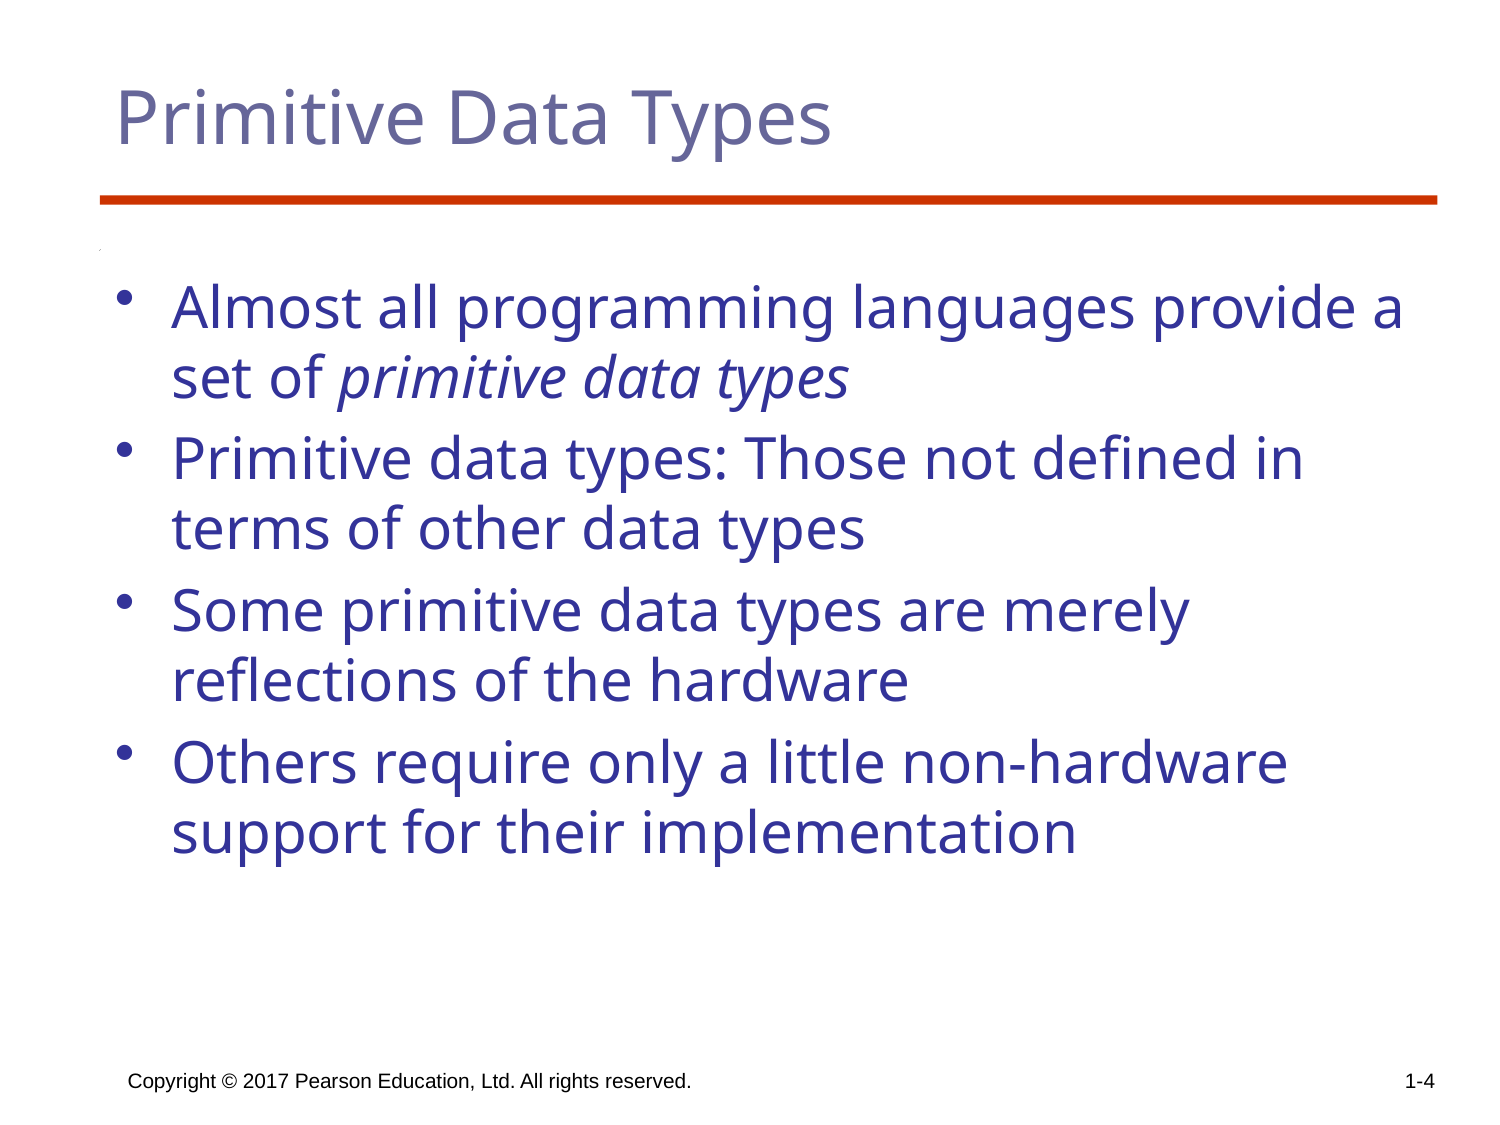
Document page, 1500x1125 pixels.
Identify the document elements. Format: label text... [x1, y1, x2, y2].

title Primitive Data Types [99, 62, 1438, 250]
list Almost all programming languages provide a set of primitive data types Primitive data types: Those not defined in terms of other data types Some primitive data types are merely reflections of the hardware Others require only a little non-hardware support for their implementation [99, 262, 1438, 1013]
slide_number 1-4 [1137, 1024, 1451, 1101]
footer Copyright © 2017 Pearson Education, Ltd. All rights reserved. [112, 1024, 801, 1101]
